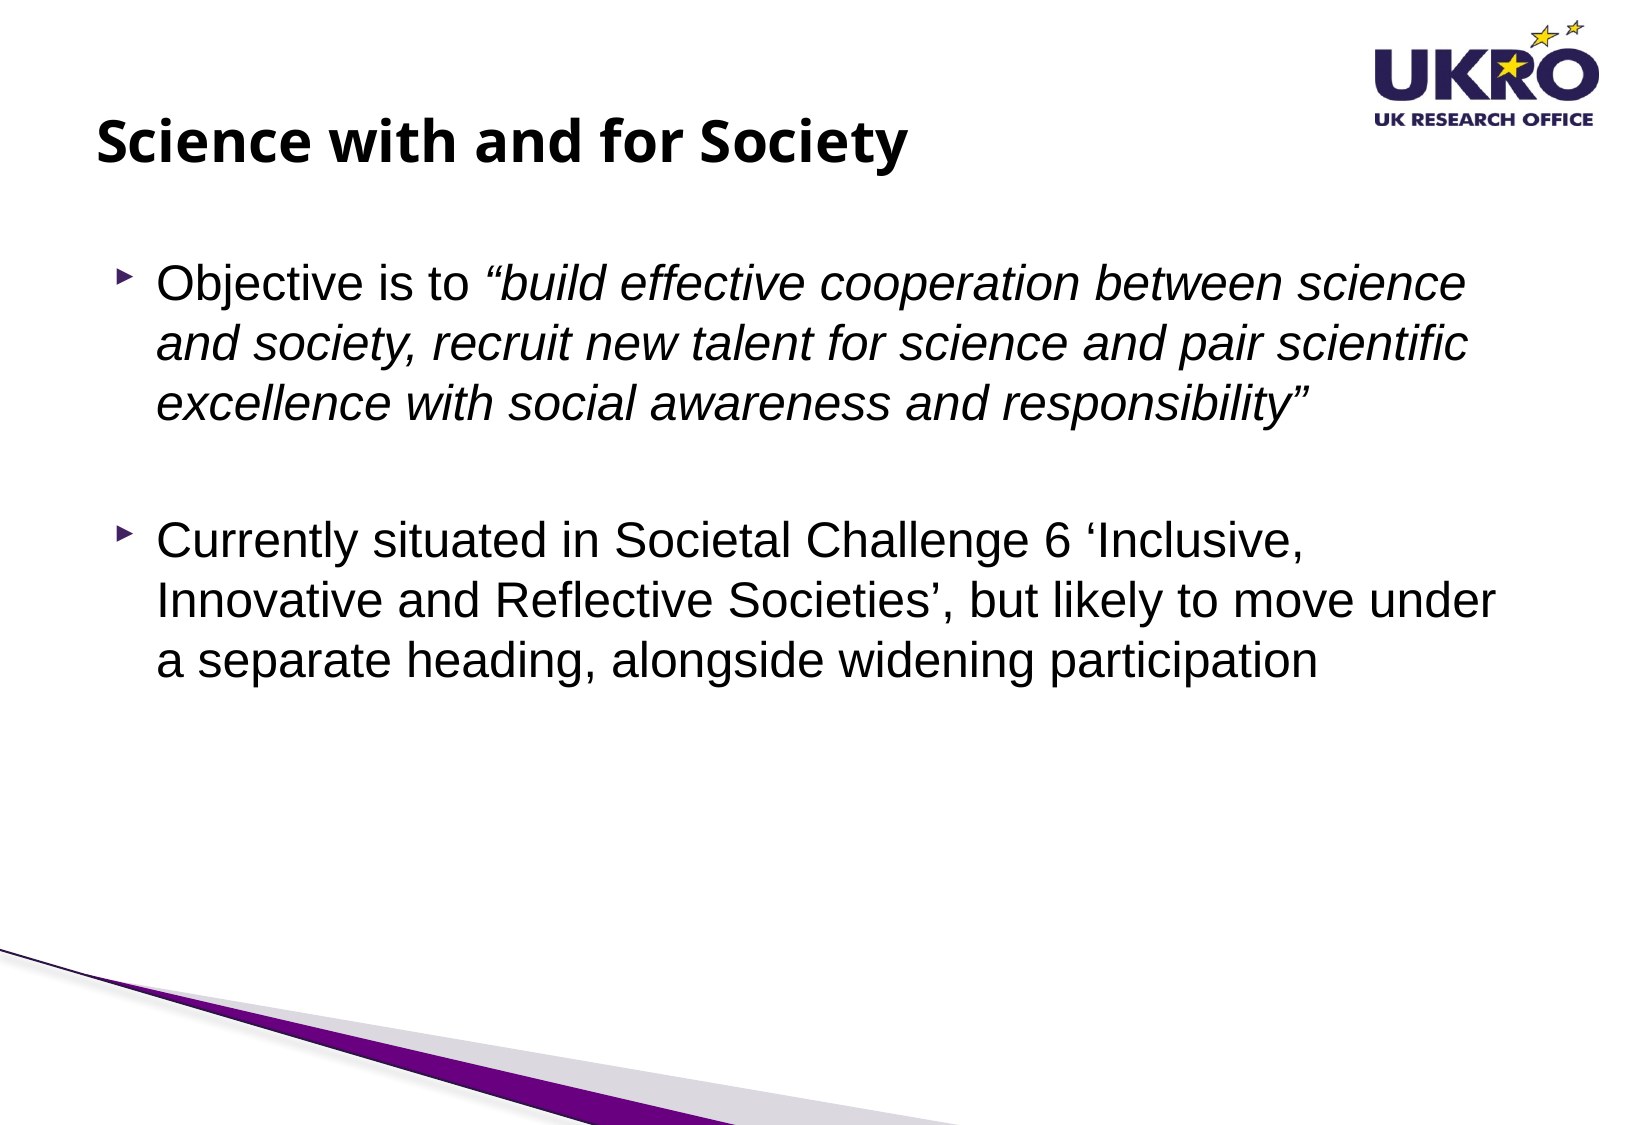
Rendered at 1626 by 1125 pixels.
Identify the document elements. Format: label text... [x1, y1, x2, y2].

list Objective is to “build effective cooperation between science and society, recruit new talent for science and pair scientific excellence with social awareness and responsibility” Currently situated in Societal Challenge 6 ‘Inclusive, Innovative and Reflective Societies’, but likely to move under a separate heading, alongside widening participation [81, 243, 1544, 986]
title Science with and for Society [81, 45, 1363, 233]
picture [1375, 20, 1599, 126]
